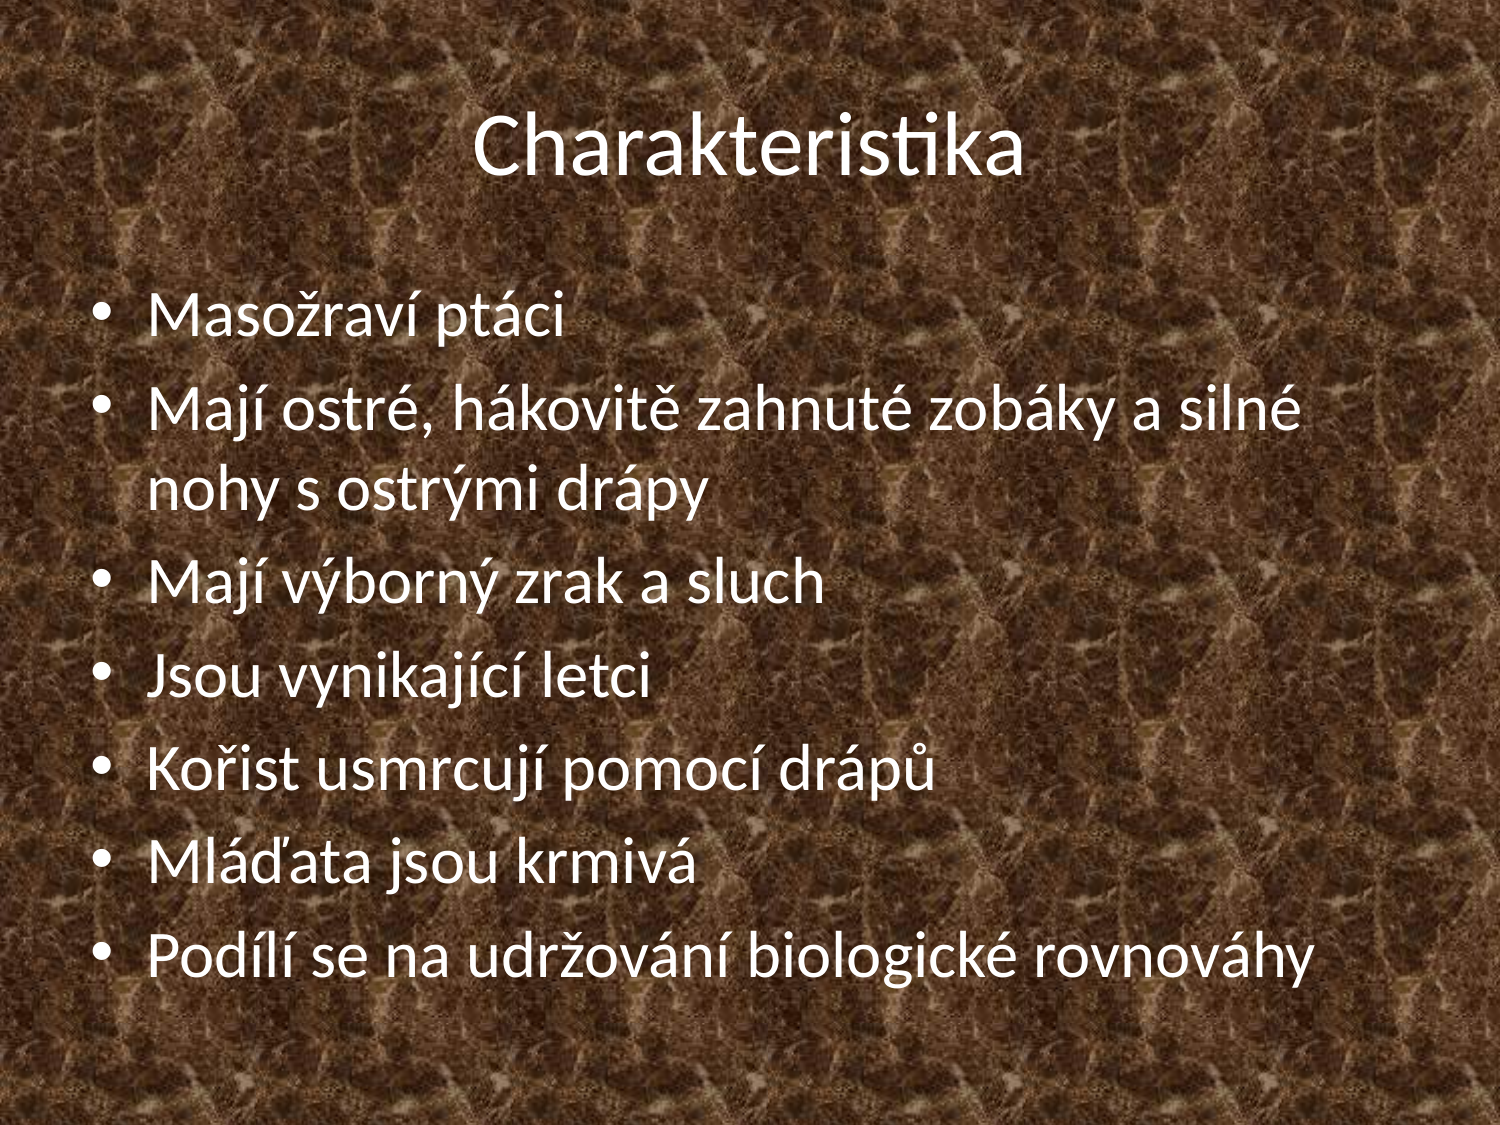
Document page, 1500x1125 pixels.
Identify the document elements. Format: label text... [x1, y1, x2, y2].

title Charakteristika [75, 45, 1425, 233]
list Masožraví ptáci Mají ostré, hákovitě zahnuté zobáky a silné nohy s ostrými drápy Mají výborný zrak a sluch Jsou vynikající letci Kořist usmrcují pomocí drápů Mláďata jsou krmivá Podílí se na udržování biologické rovnováhy [75, 262, 1425, 1005]
picture [0, 0, 1500, 1125]
